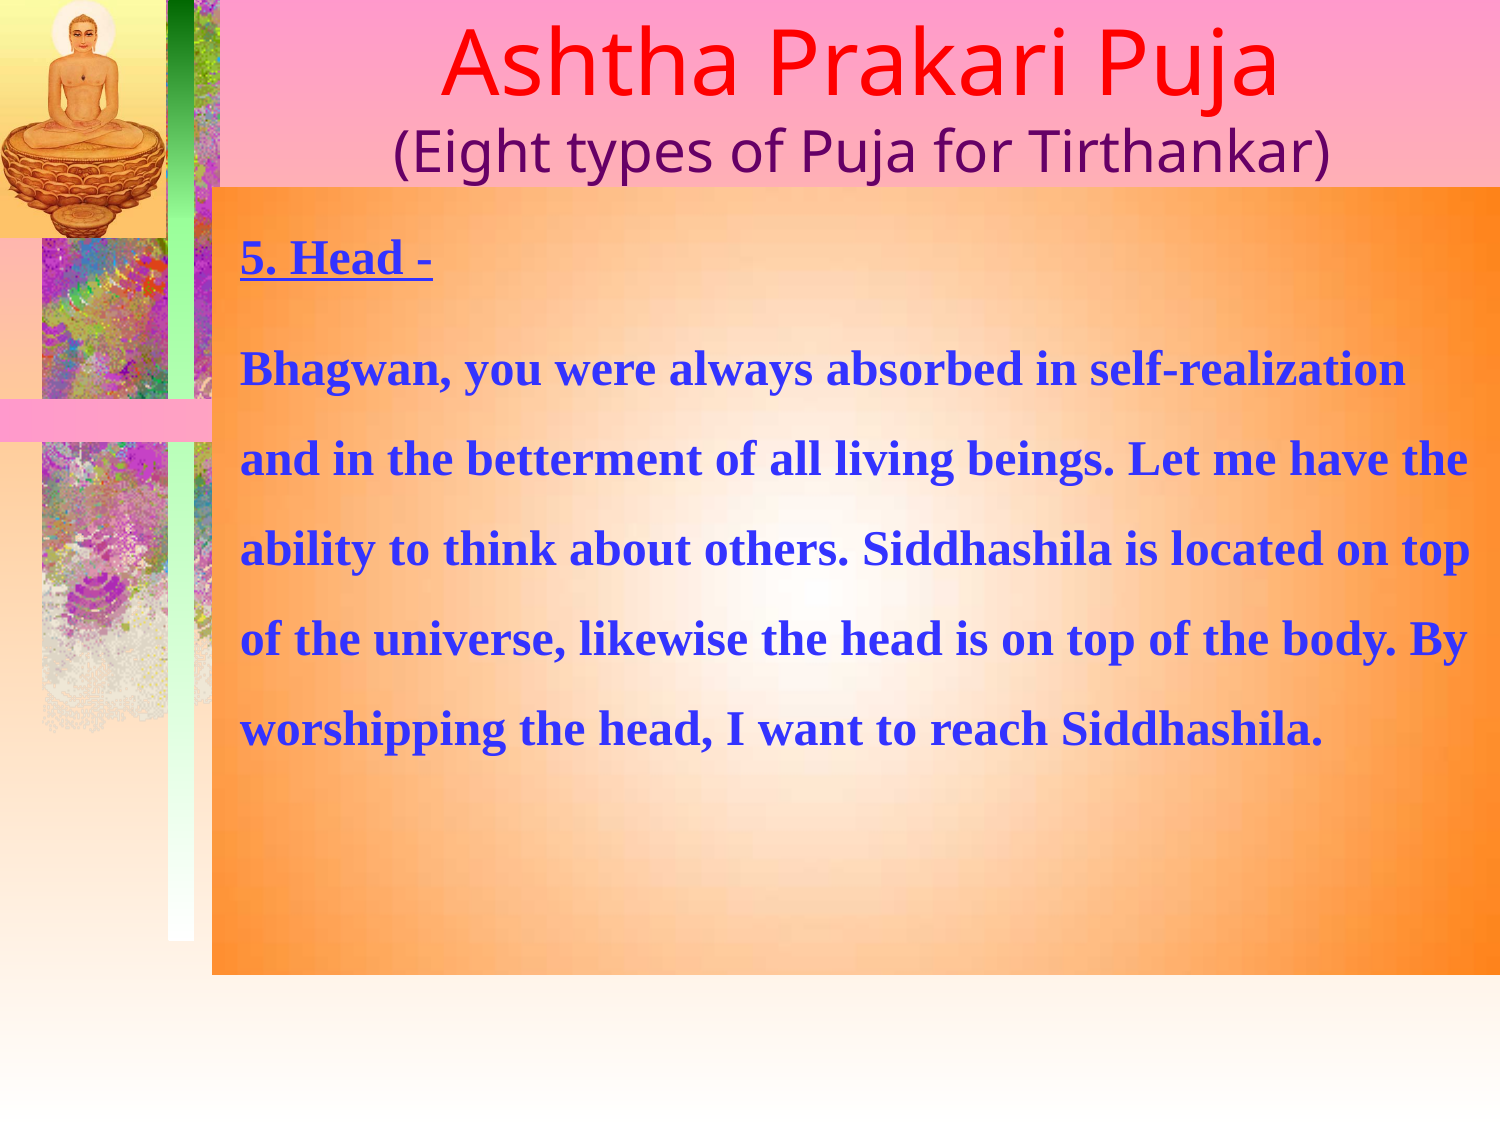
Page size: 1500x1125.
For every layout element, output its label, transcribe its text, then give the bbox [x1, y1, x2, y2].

title Ashtha Prakari Puja (Eight types of Puja for Tirthankar) [225, 0, 1500, 186]
picture [194, 0, 1500, 976]
picture [42, 442, 169, 821]
picture [0, 0, 169, 400]
